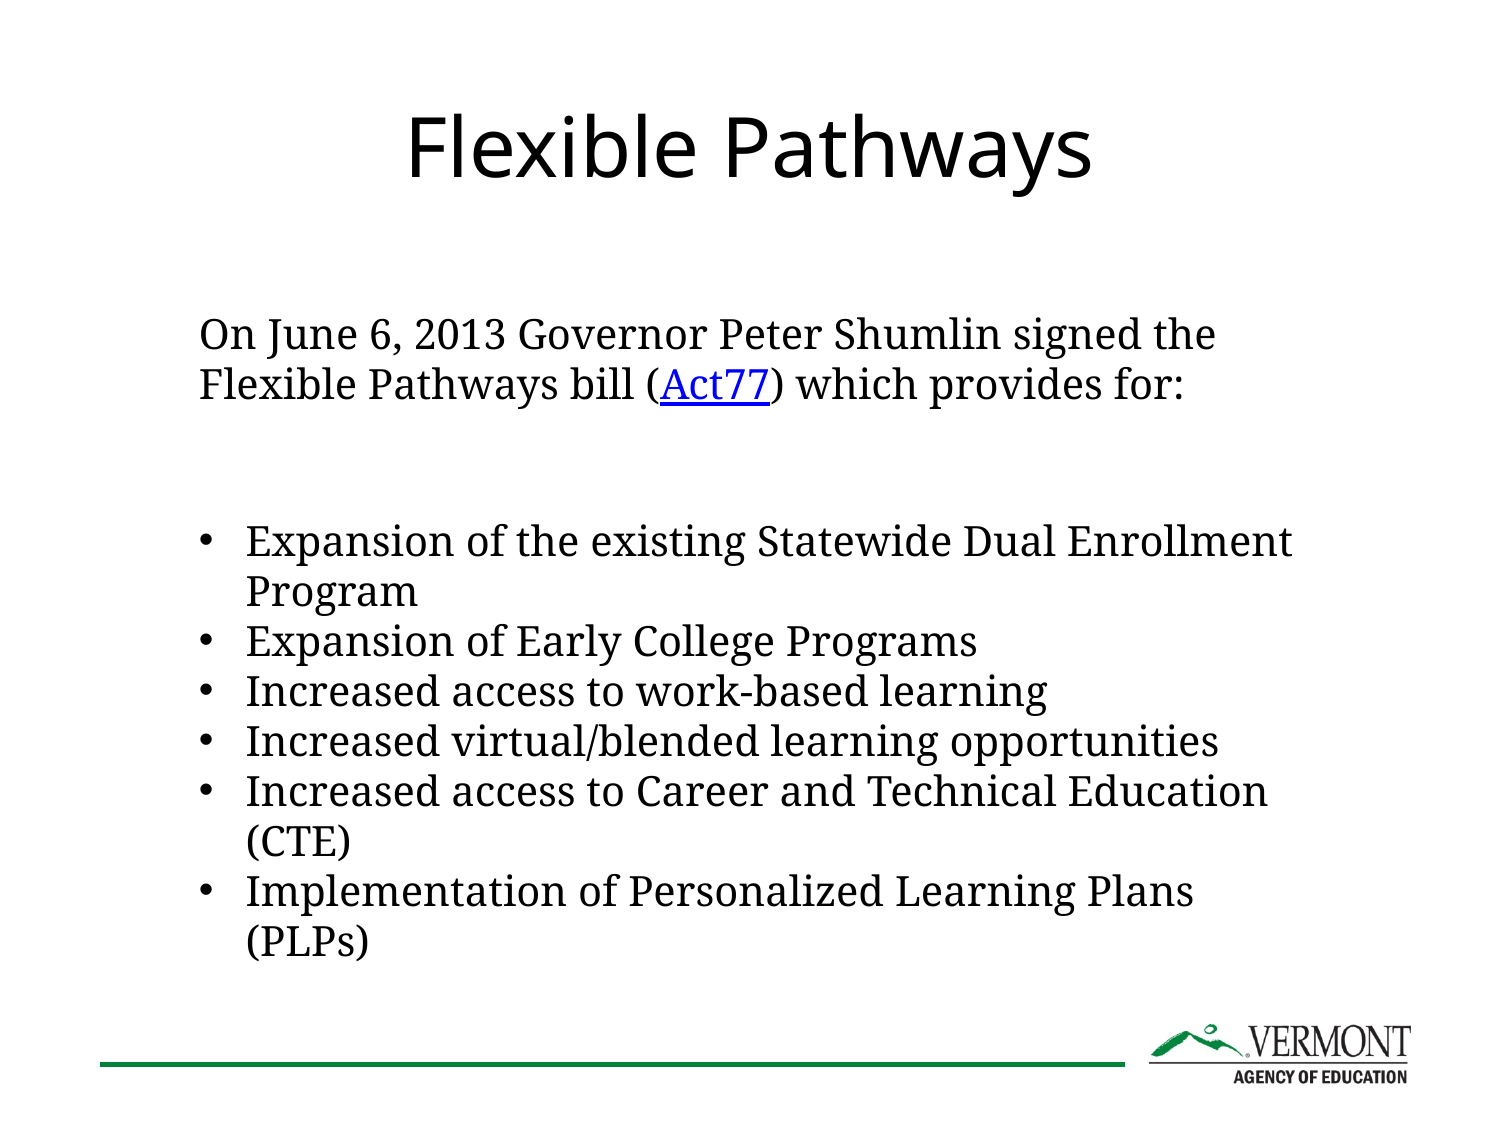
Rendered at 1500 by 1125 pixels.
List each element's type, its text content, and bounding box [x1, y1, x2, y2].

text_box On June 6, 2013 Governor Peter Shumlin signed the Flexible Pathways bill (Act77) which provides for: Expansion of the existing Statewide Dual Enrollment Program Expansion of Early College Programs Increased access to work-based learning Increased virtual/blended learning opportunities Increased access to Career and Technical Education (CTE) Implementation of Personalized Learning Plans (PLPs) [184, 299, 1334, 972]
picture [1149, 1024, 1411, 1101]
title Flexible Pathways [75, 50, 1425, 238]
